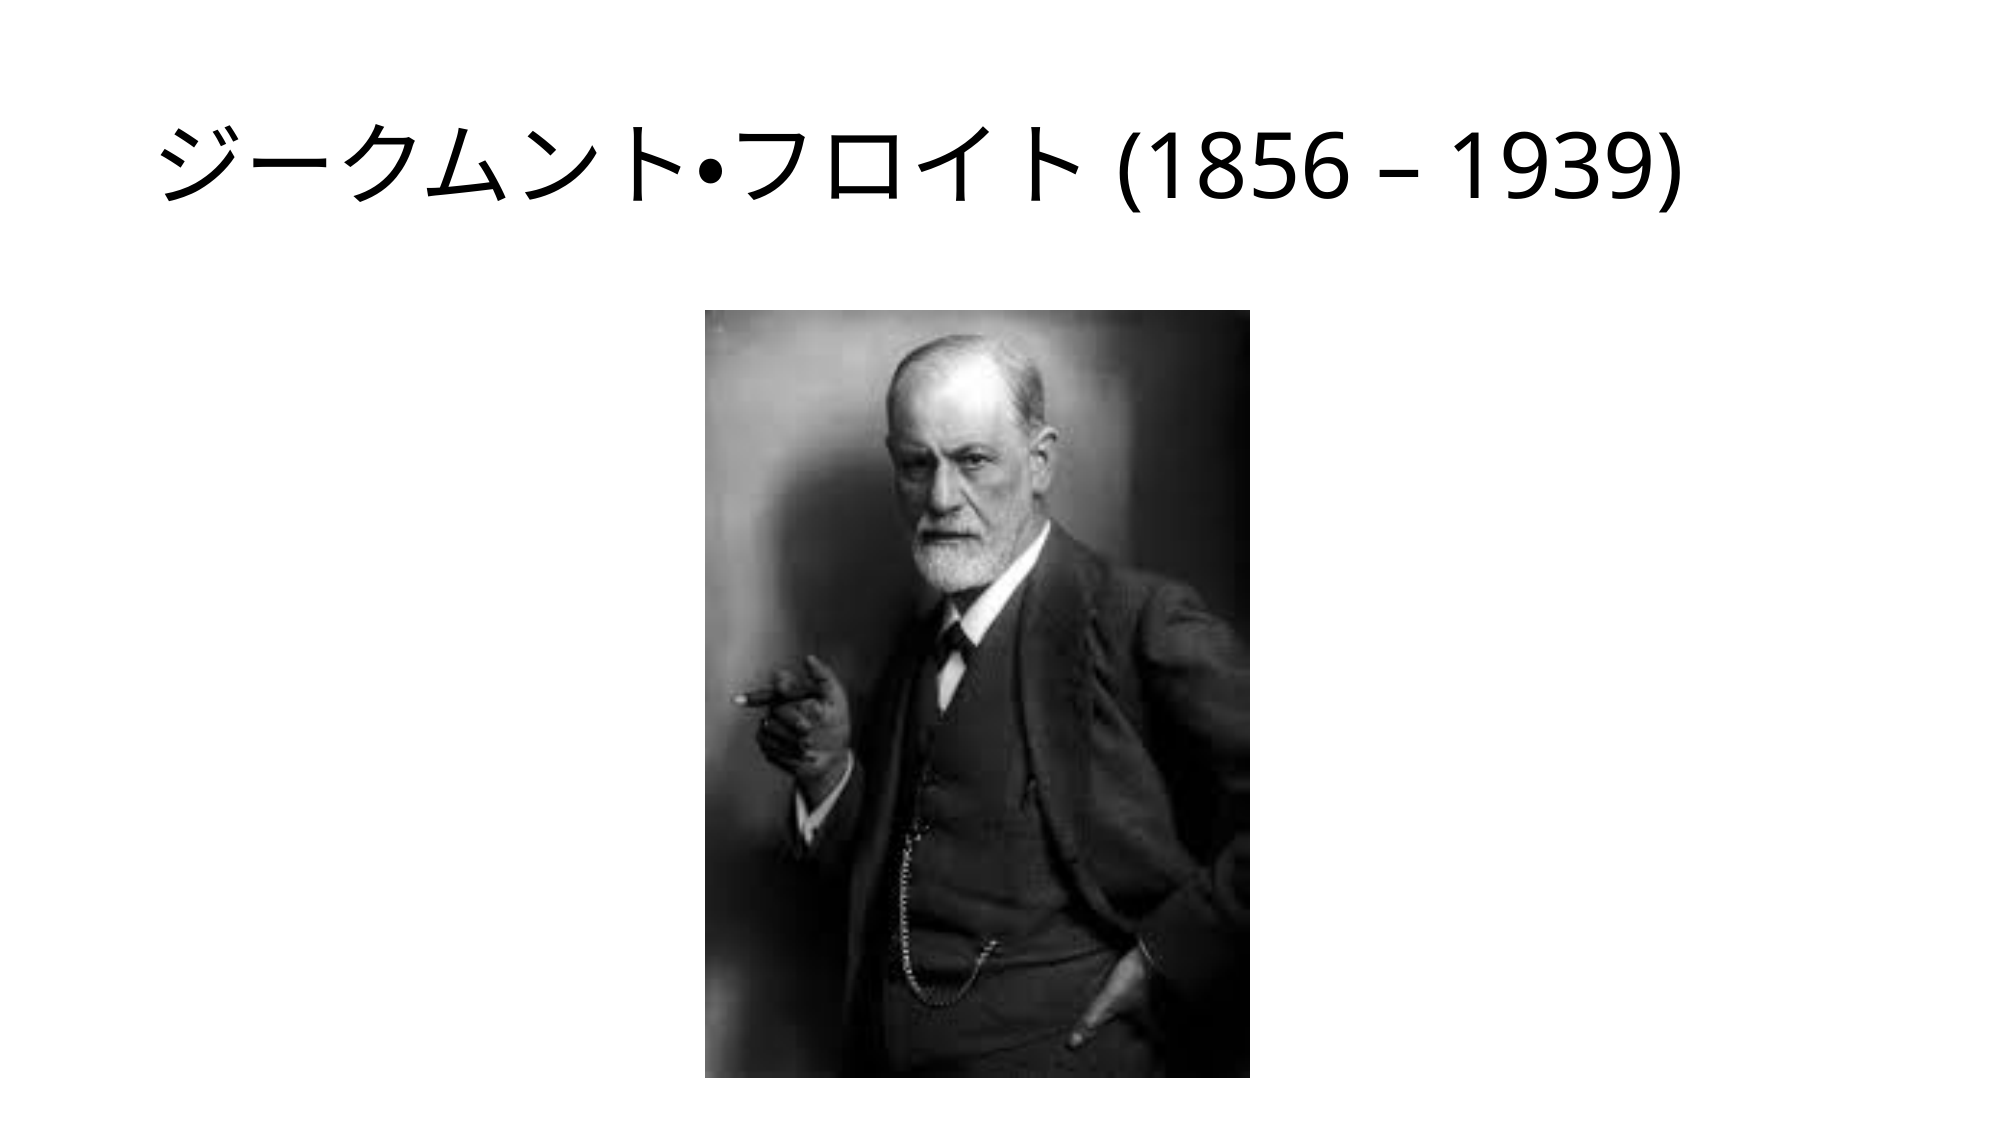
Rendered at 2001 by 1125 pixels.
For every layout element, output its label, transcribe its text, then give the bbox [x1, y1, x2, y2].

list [704, 310, 1250, 1078]
title ジークムント・フロイト(1856 – 1939) [137, 59, 1863, 278]
